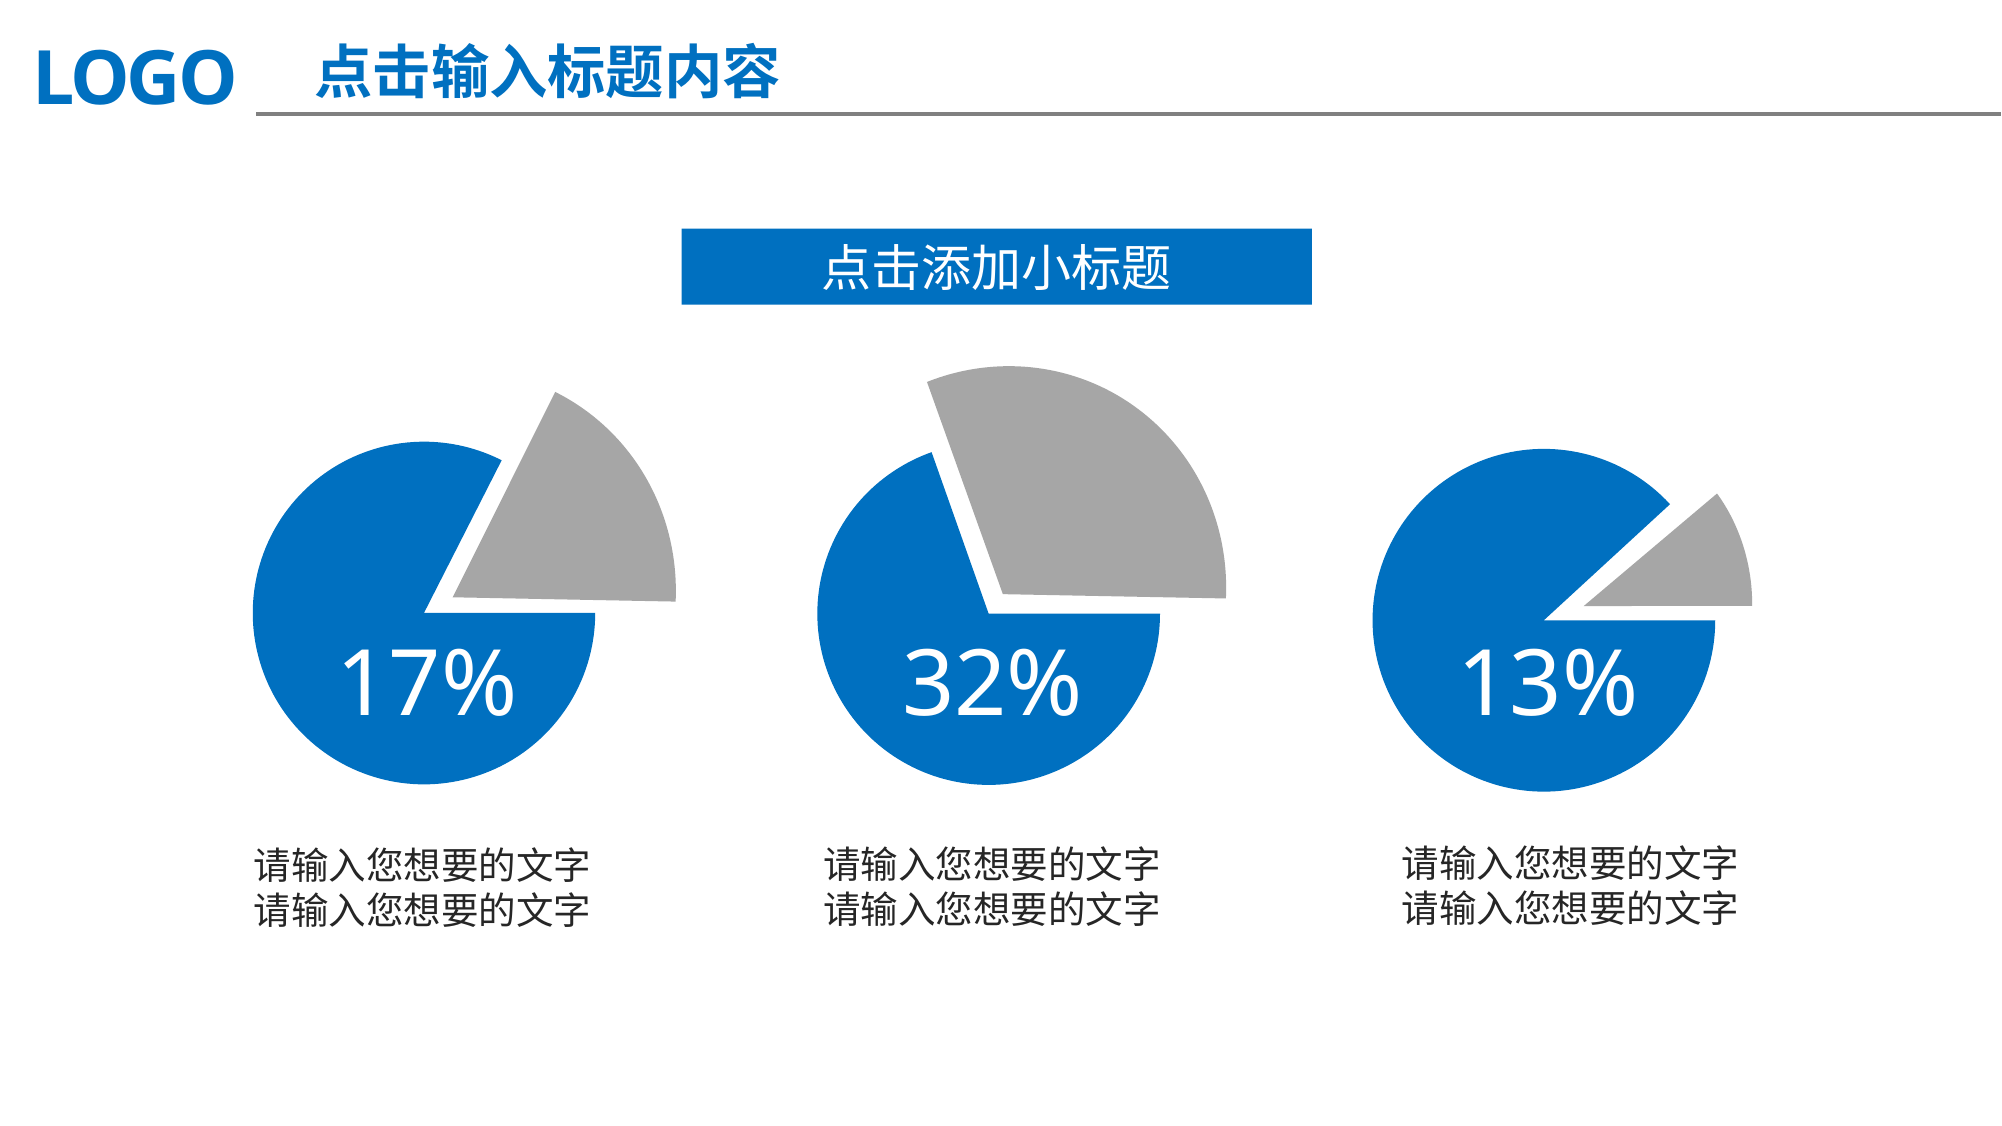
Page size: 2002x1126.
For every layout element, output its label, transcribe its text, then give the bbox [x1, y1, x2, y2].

text_box 点击输入标题内容 [277, 27, 818, 113]
text_box 17% [321, 616, 571, 742]
text_box [1370, 446, 1673, 794]
text_box [1697, 618, 1718, 702]
text_box 请输入您想要的文字 请输入您想要的文字 [238, 834, 628, 940]
text_box [925, 364, 1229, 601]
text_box 请输入您想要的文字 请输入您想要的文字 [1387, 832, 1769, 938]
text_box [450, 389, 678, 604]
text_box 13% [1442, 616, 1697, 742]
text_box 请输入您想要的文字 请输入您想要的文字 [808, 834, 1195, 939]
text_box 点击添加小标题 [680, 227, 1314, 307]
text_box [250, 439, 598, 787]
text_box [815, 450, 1163, 787]
text_box 32% [887, 616, 1164, 742]
text_box [1581, 491, 1755, 609]
